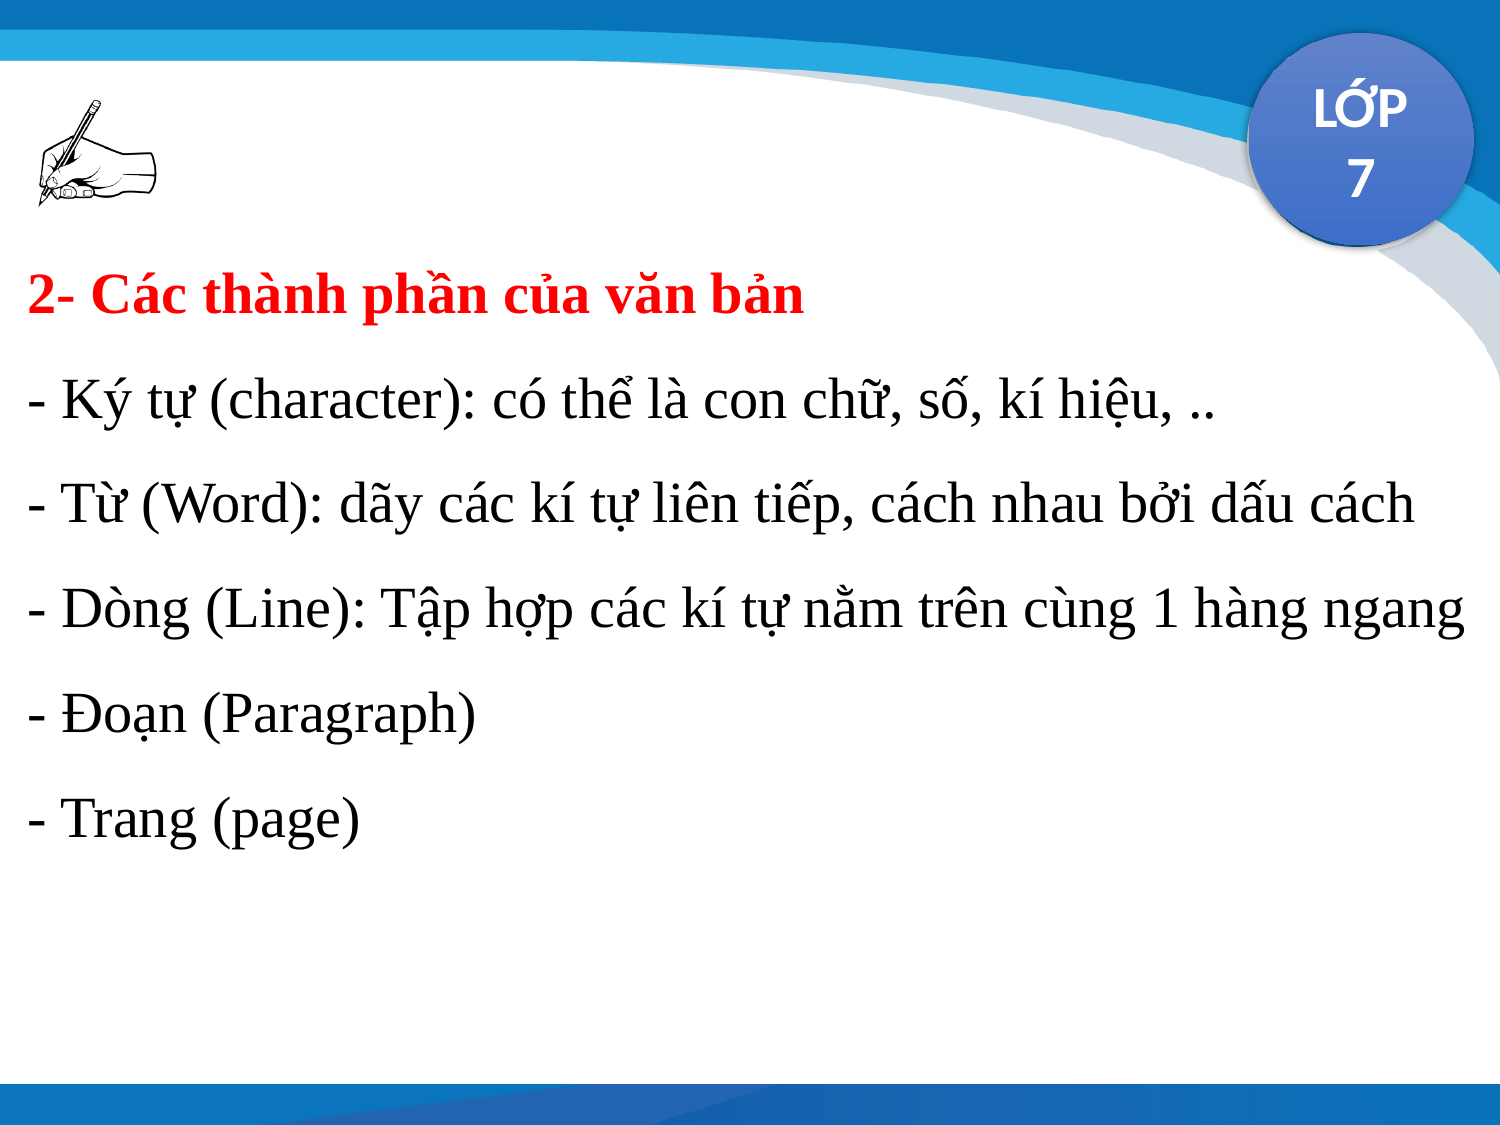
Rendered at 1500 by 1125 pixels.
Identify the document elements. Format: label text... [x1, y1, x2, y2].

text_box 2- Các thành phần của văn bản - Ký tự (character): có thể là con chữ, số, kí hiệu, .. - Từ (Word): dãy các kí tự liên tiếp, cách nhau bởi dấu cách - Dòng (Line): Tập hợp các kí tự nằm trên cùng 1 hàng ngang - Đoạn (Paragraph) - Trang (page) [12, 212, 1500, 857]
picture [0, 0, 1500, 1125]
